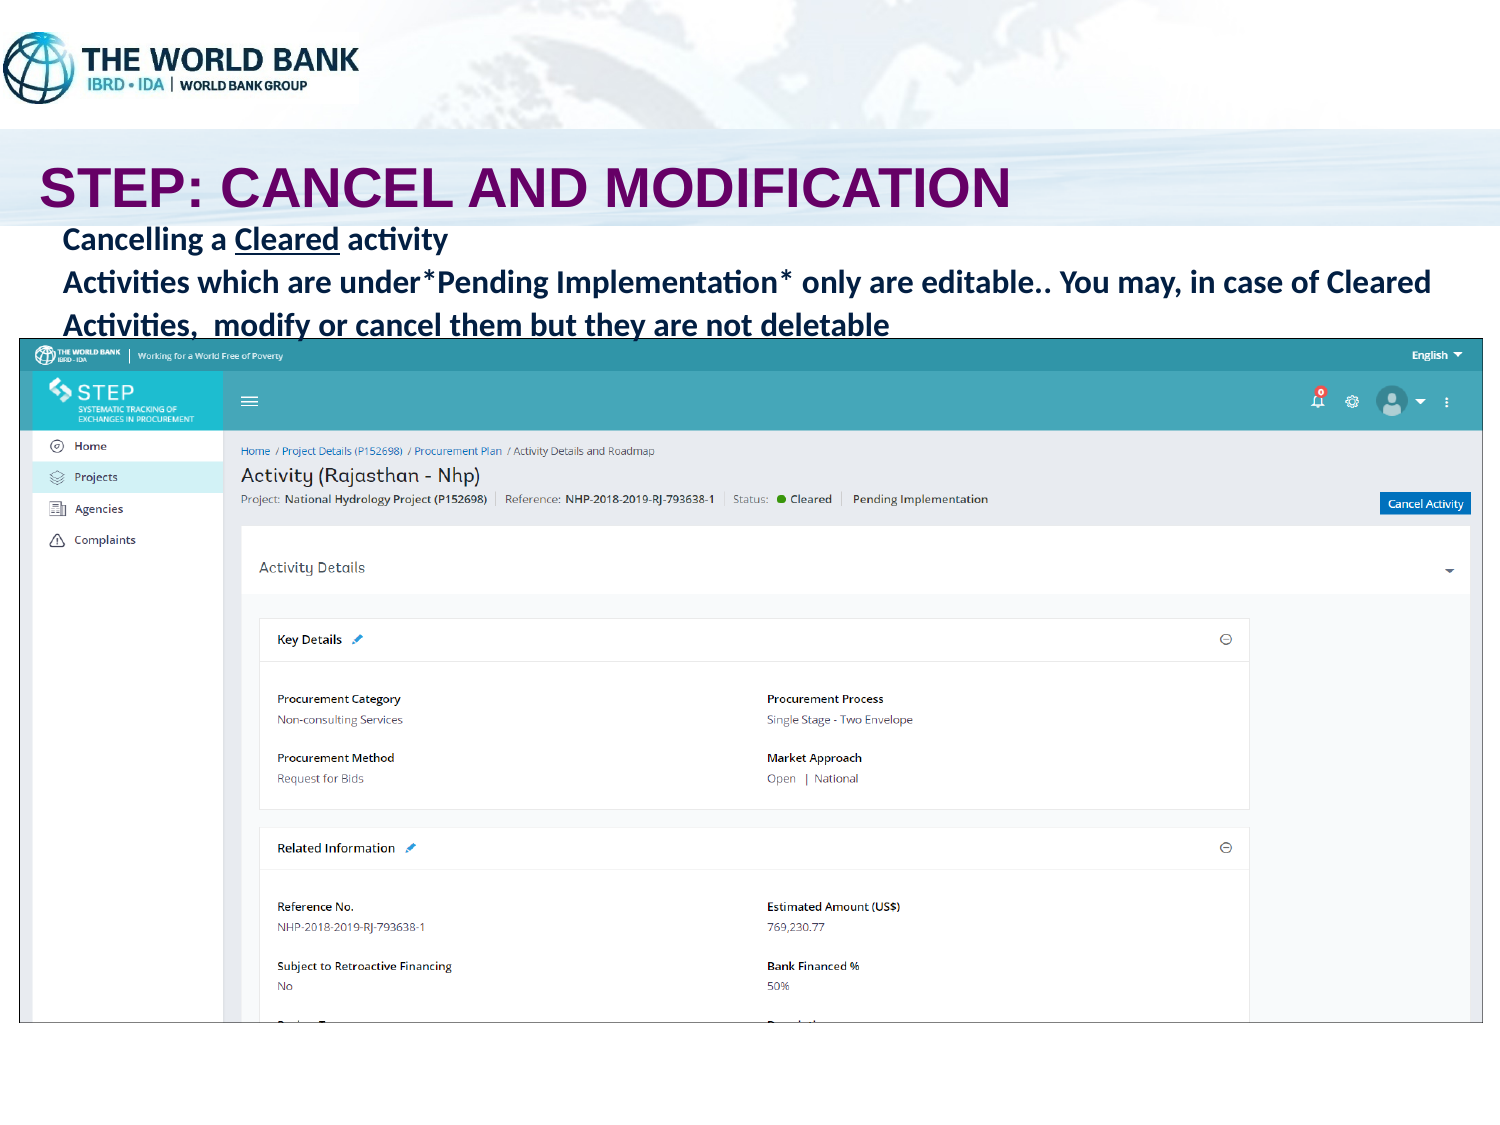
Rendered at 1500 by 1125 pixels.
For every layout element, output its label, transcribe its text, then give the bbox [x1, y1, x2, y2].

picture [0, 129, 1500, 226]
text_box Cancelling a Cleared activity Activities which are under*Pending Implementation* only are editable.. You may, in case of Cleared Activities, modify or cancel them but they are not deletable [48, 234, 1467, 336]
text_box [3, 0, 1500, 128]
picture [19, 337, 1483, 1023]
